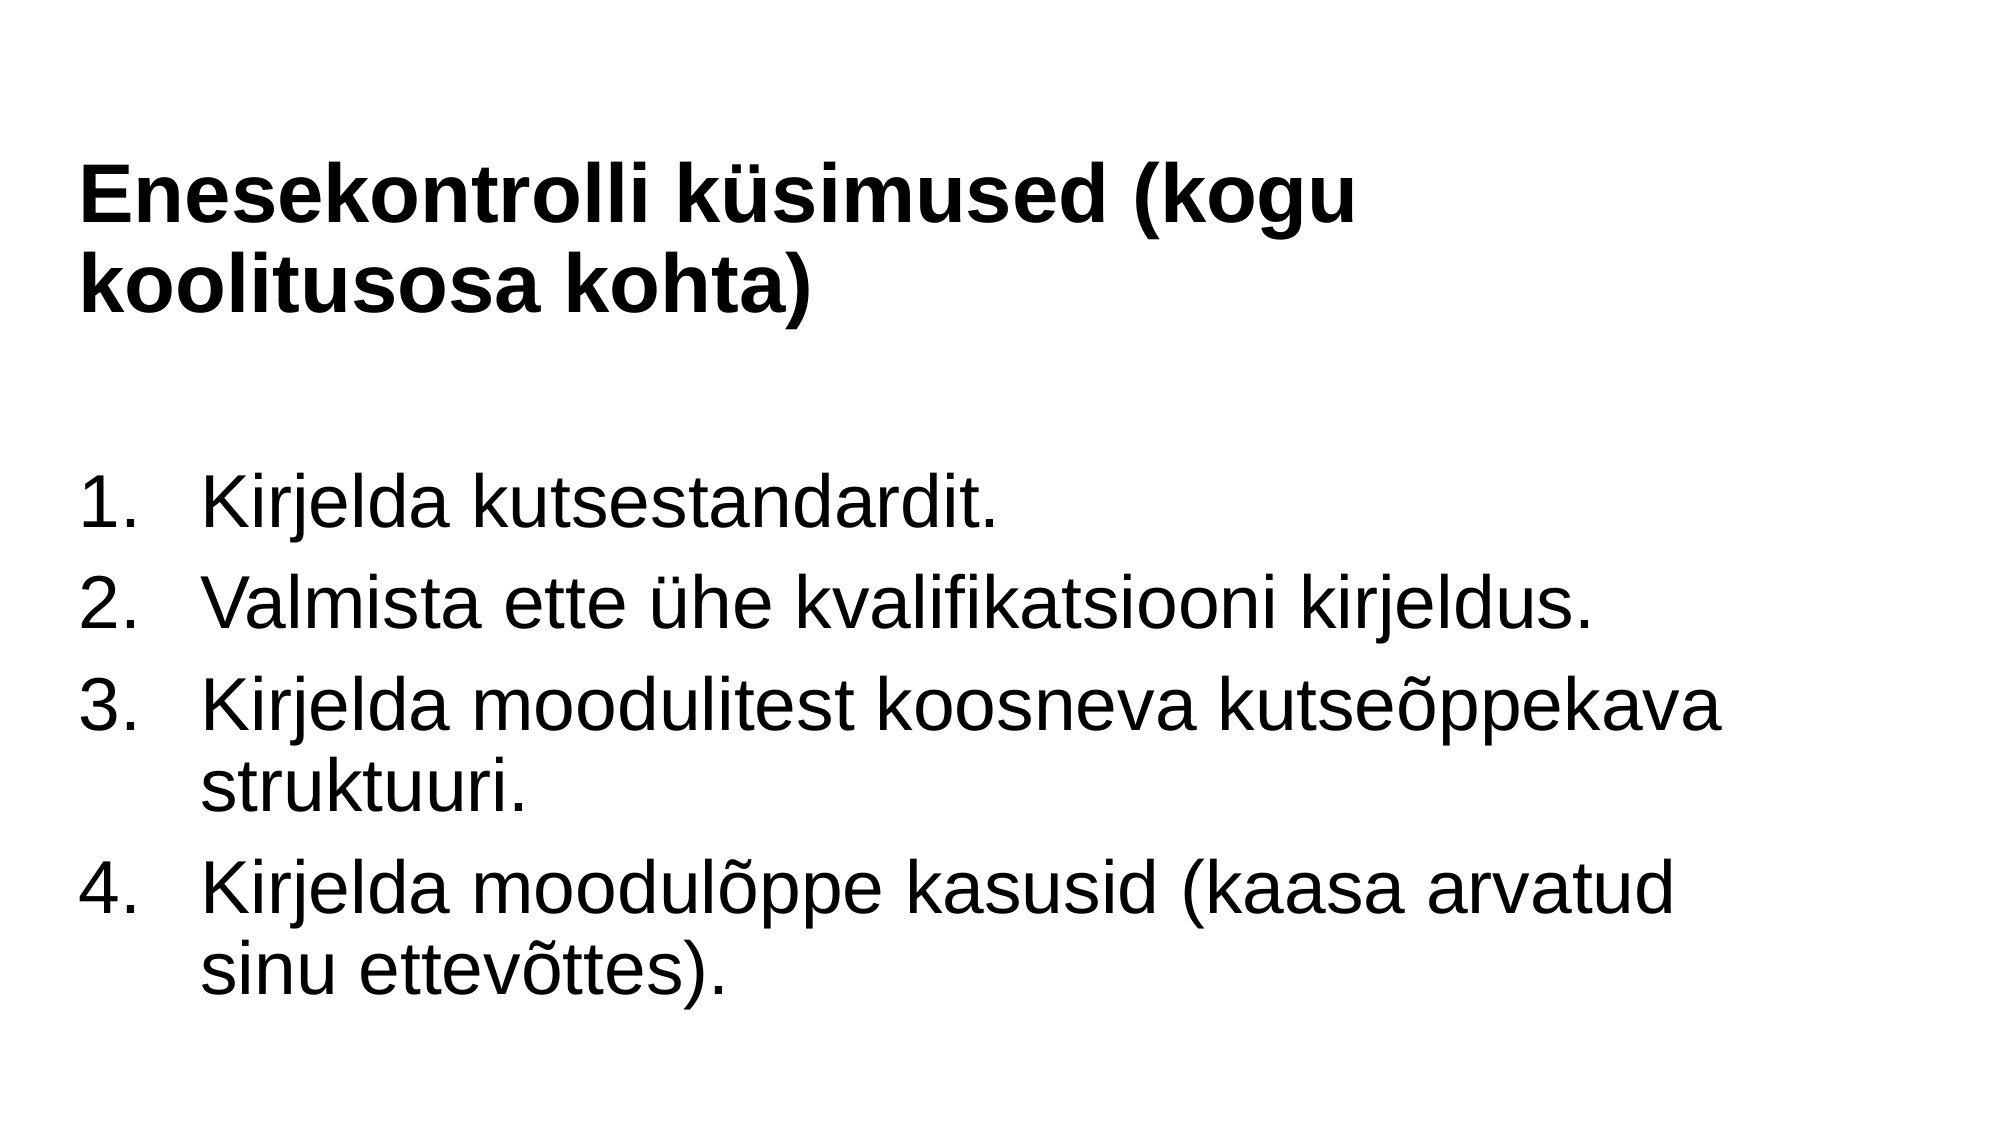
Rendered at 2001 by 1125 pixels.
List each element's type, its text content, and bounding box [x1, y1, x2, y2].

list Enesekontrolli küsimused (kogu koolitusosa kohta) Kirjelda kutsestandardit. Valmista ette ühe kvalifikatsiooni kirjeldus. Kirjelda moodulitest koosneva kutseõppekava struktuuri. Kirjelda moodulõppe kasusid (kaasa arvatud sinu ettevõttes). [63, 52, 1789, 1022]
